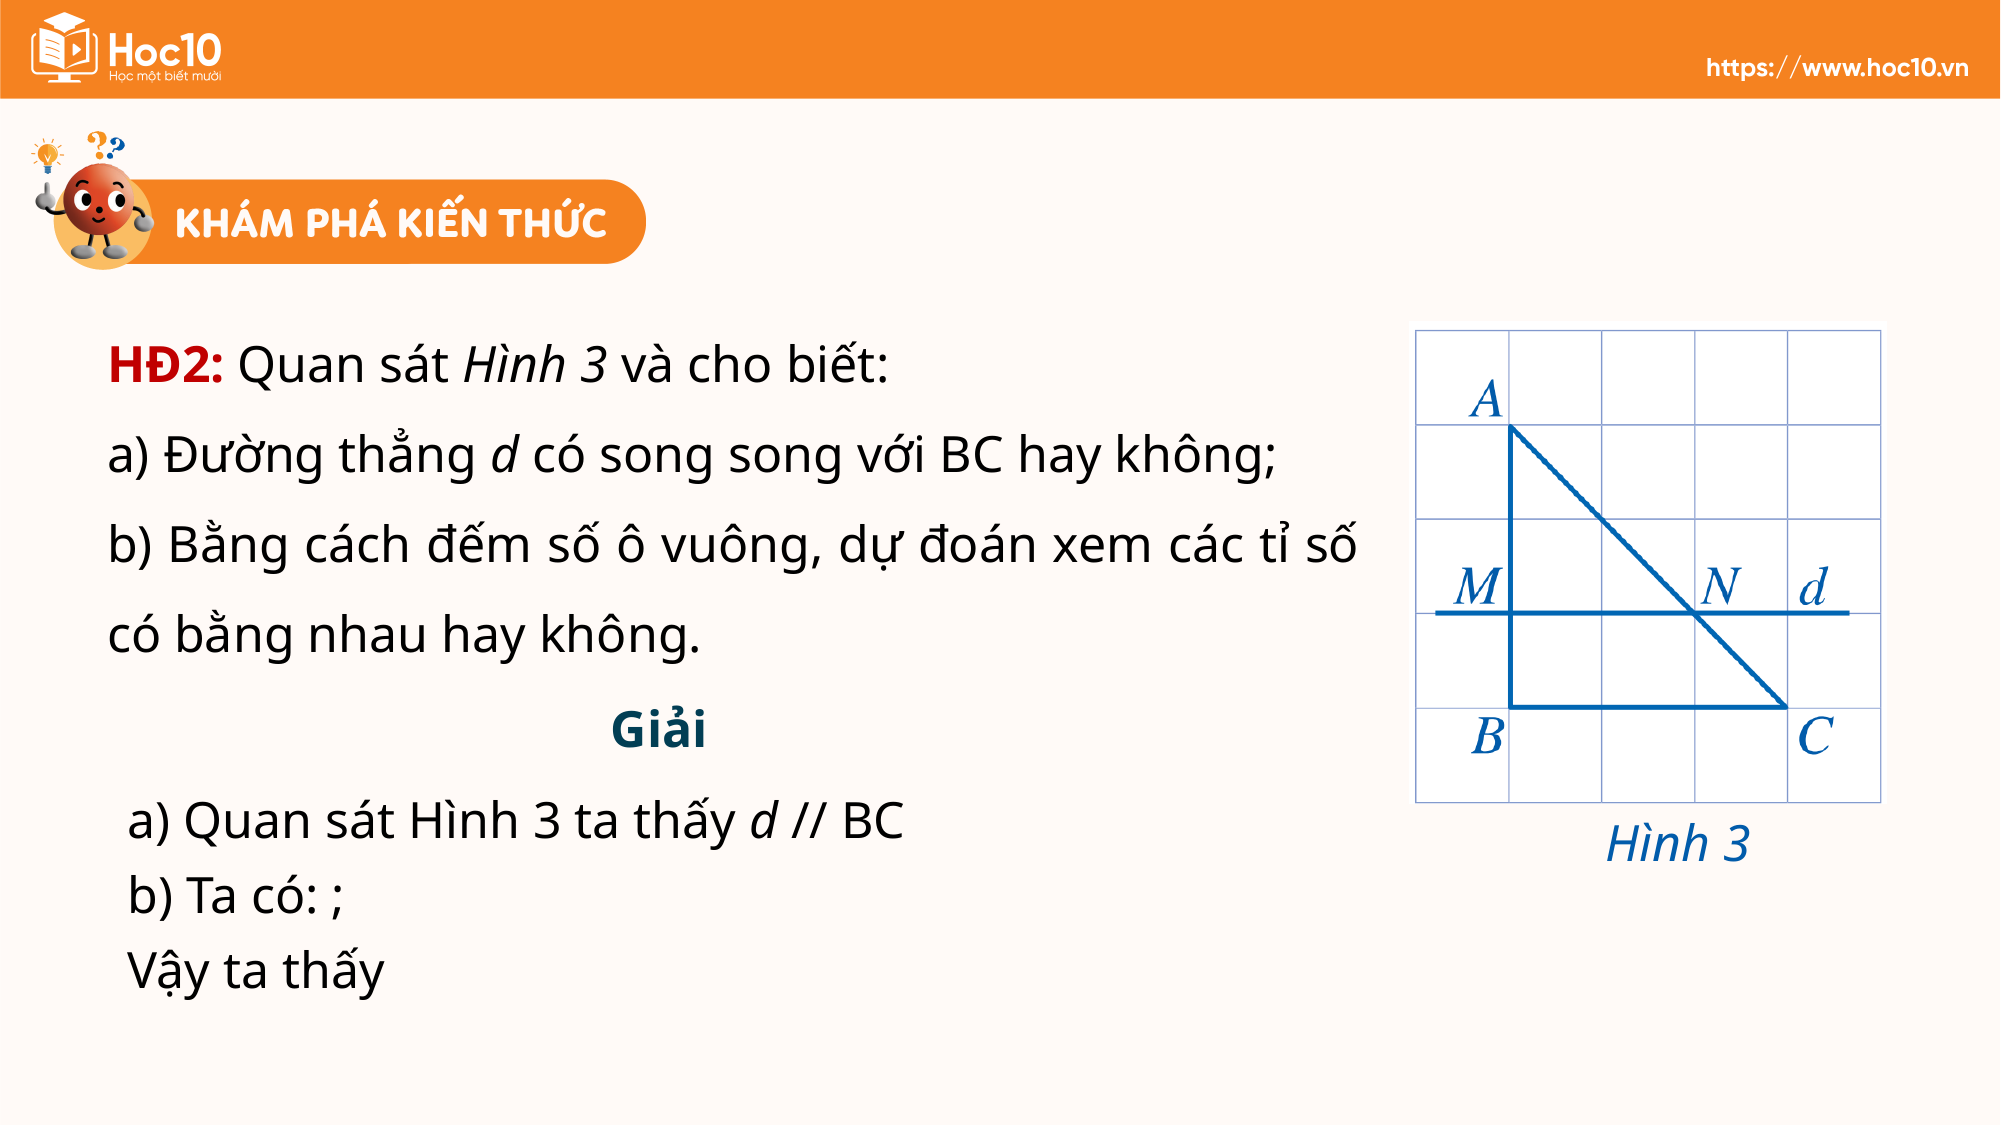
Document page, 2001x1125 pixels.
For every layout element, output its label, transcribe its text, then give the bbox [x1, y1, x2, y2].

text_box Hình 3 [1587, 804, 1769, 879]
picture [0, 0, 2001, 1125]
text_box Giải [595, 690, 723, 766]
